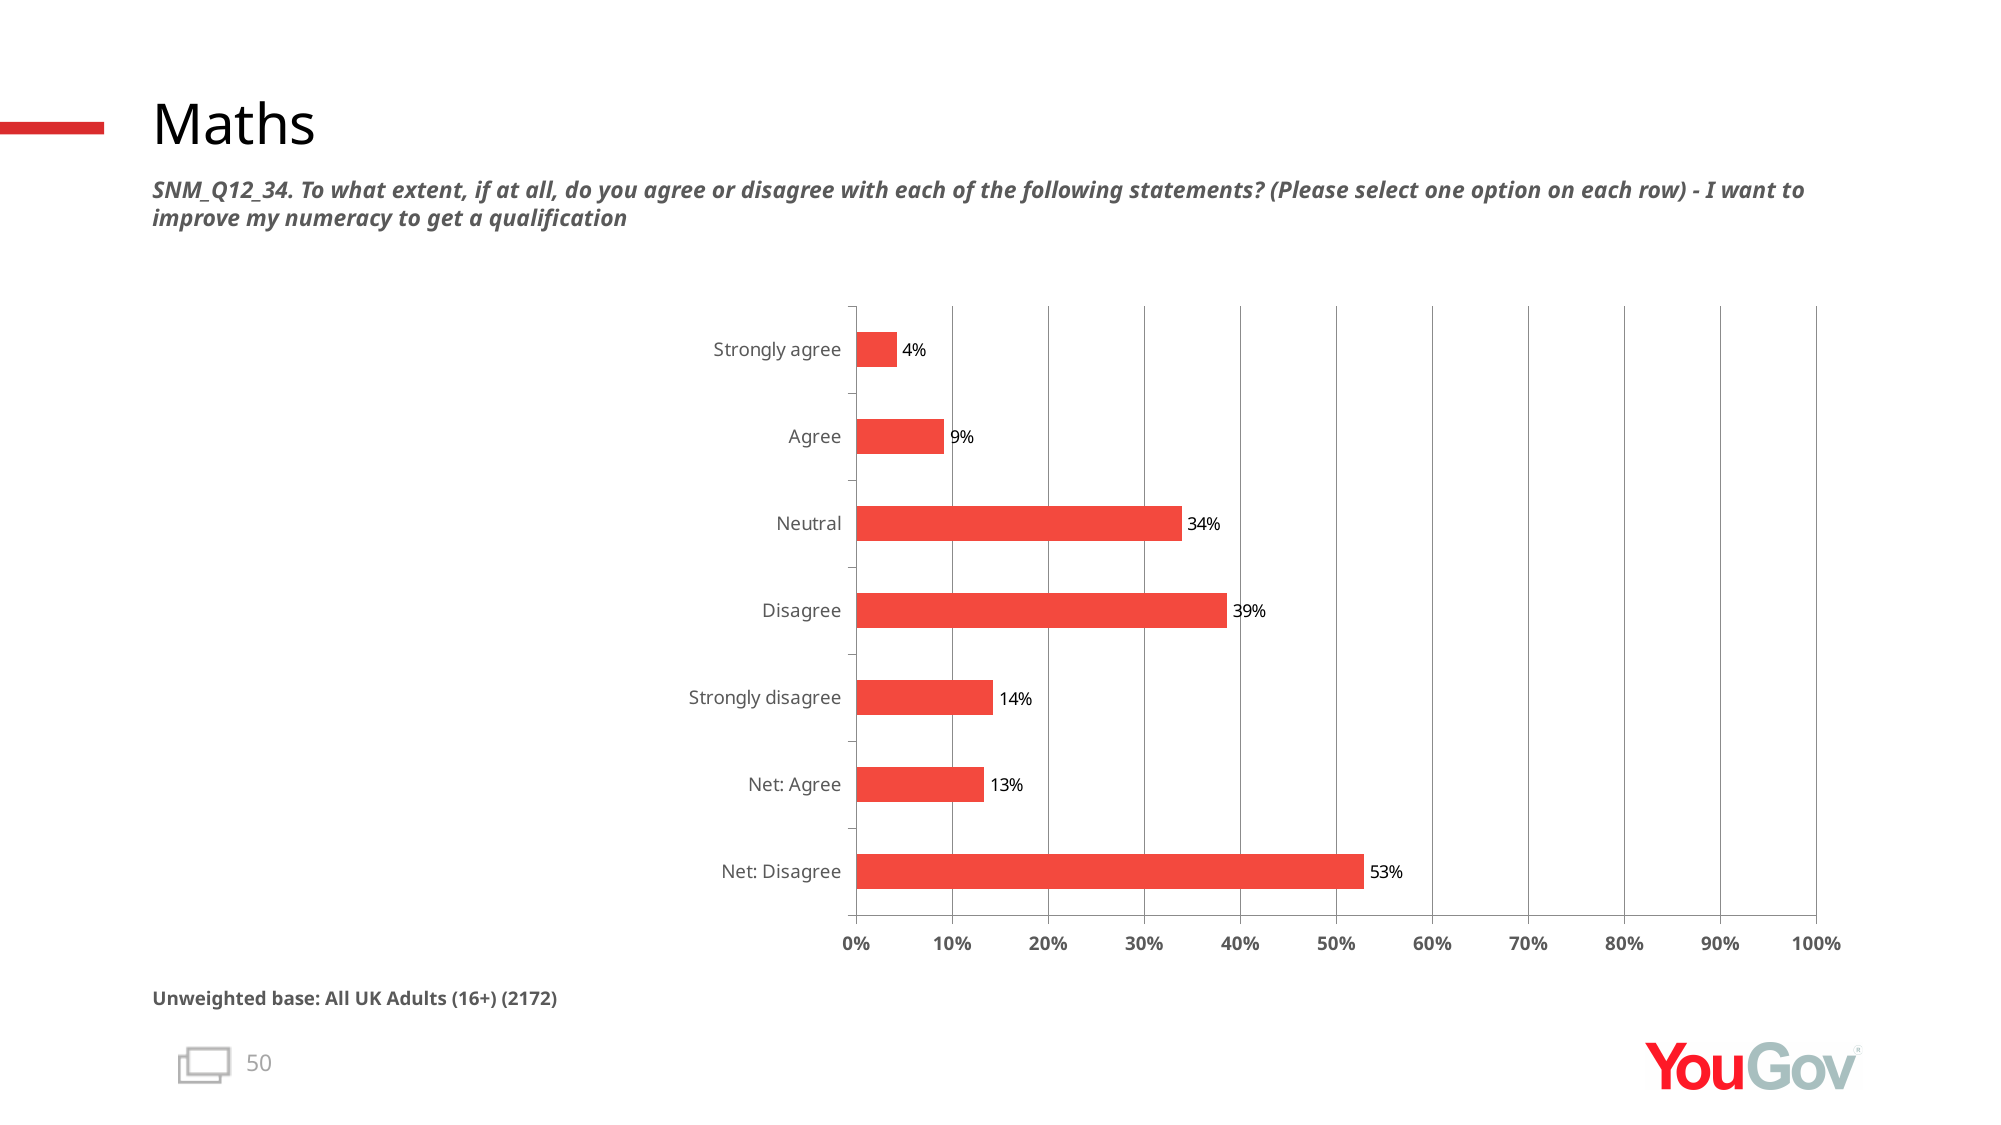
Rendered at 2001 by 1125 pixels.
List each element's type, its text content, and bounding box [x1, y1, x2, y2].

picture [1645, 1044, 1863, 1090]
picture [178, 1046, 232, 1086]
text_box SNM_Q12_34. To what extent, if at all, do you agree or disagree with each of the following statements? (Please select one option on each row) - I want to improve my numeracy to get a qualification [137, 168, 1863, 267]
text_box Unweighted base: All UK Adults (16+) (2172) [137, 979, 1863, 1044]
chart [137, 283, 1863, 963]
title Maths [137, 88, 1863, 165]
